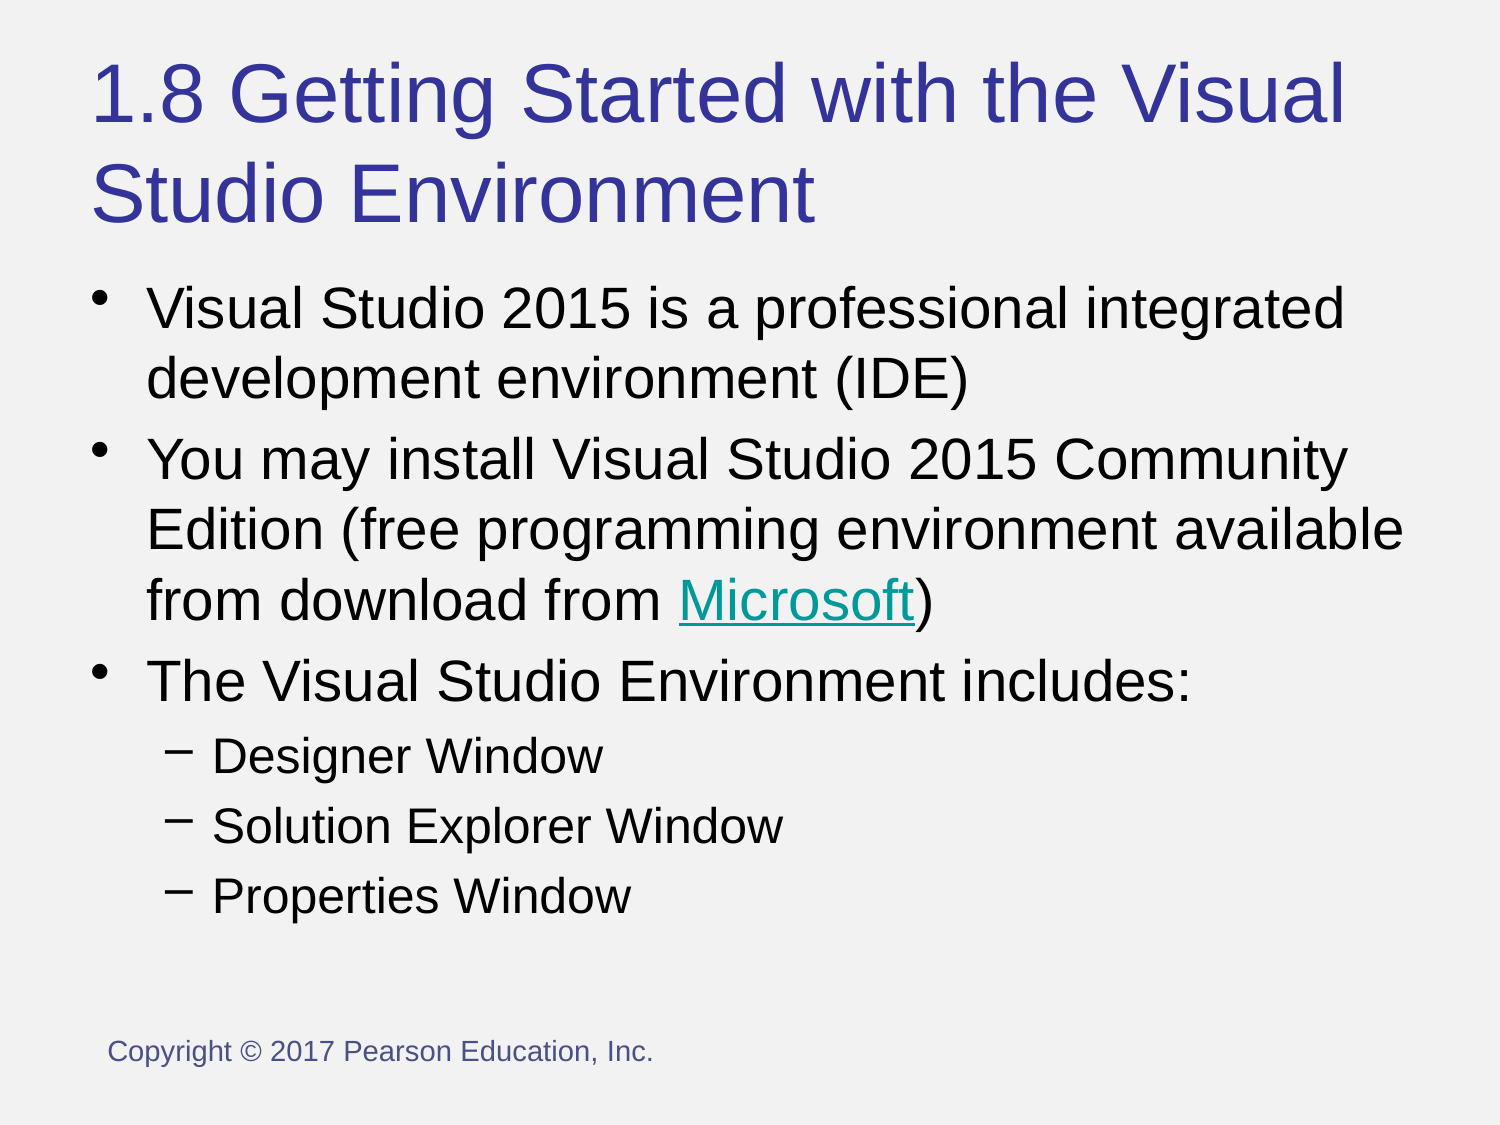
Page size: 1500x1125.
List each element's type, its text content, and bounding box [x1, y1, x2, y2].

list Visual Studio 2015 is a professional integrated development environment (IDE) You may install Visual Studio 2015 Community Edition (free programming environment available from download from Microsoft) The Visual Studio Environment includes: Designer Window Solution Explorer Window Properties Window [75, 262, 1425, 1005]
title 1.8 Getting Started with the Visual Studio Environment [75, 45, 1425, 233]
footer Copyright © 2017 Pearson Education, Inc. [37, 1025, 725, 1104]
